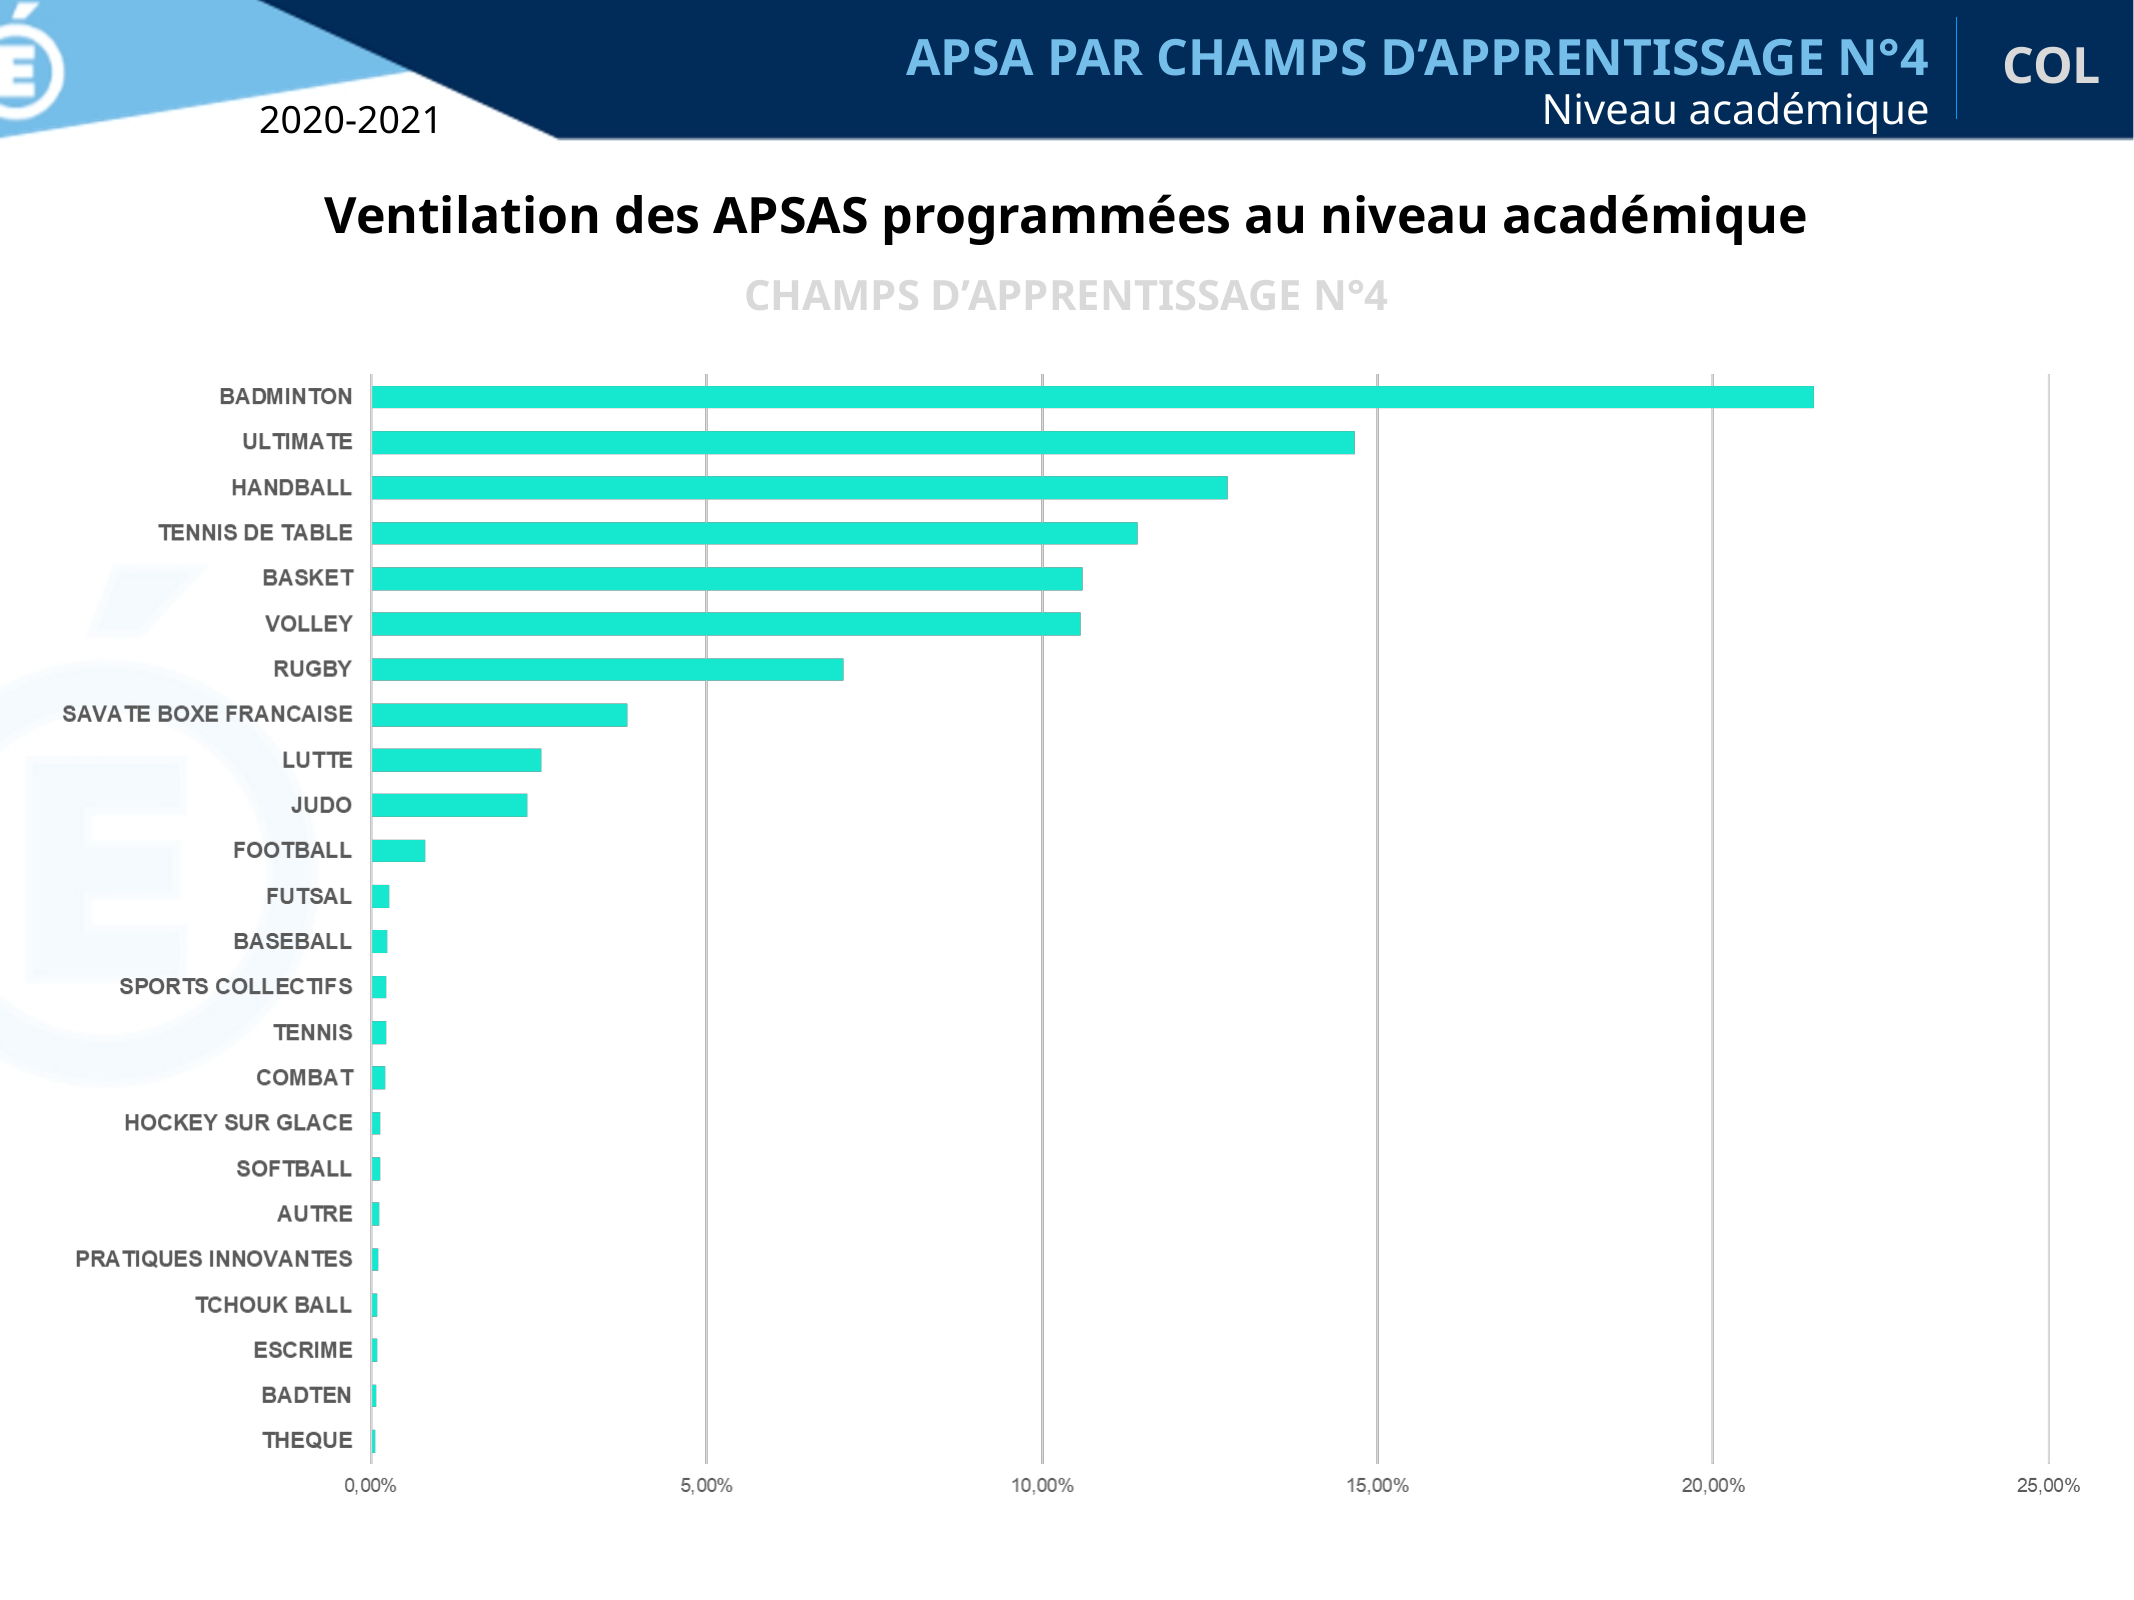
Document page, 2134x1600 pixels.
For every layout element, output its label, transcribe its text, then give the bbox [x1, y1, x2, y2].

text_box COL [1975, 26, 2129, 102]
text_box CHAMPS D’APPRENTISSAGE N°4 [173, 260, 1960, 328]
text_box 2020-2021 [119, 88, 583, 150]
text_box Niveau académique [1526, 75, 1945, 141]
text_box Ventilation des APSAS programmées au niveau académique [173, 175, 1960, 252]
text_box APSA PAR CHAMPS D’APPRENTISSAGE N°4 [274, 17, 1938, 94]
picture [0, 0, 2134, 1600]
